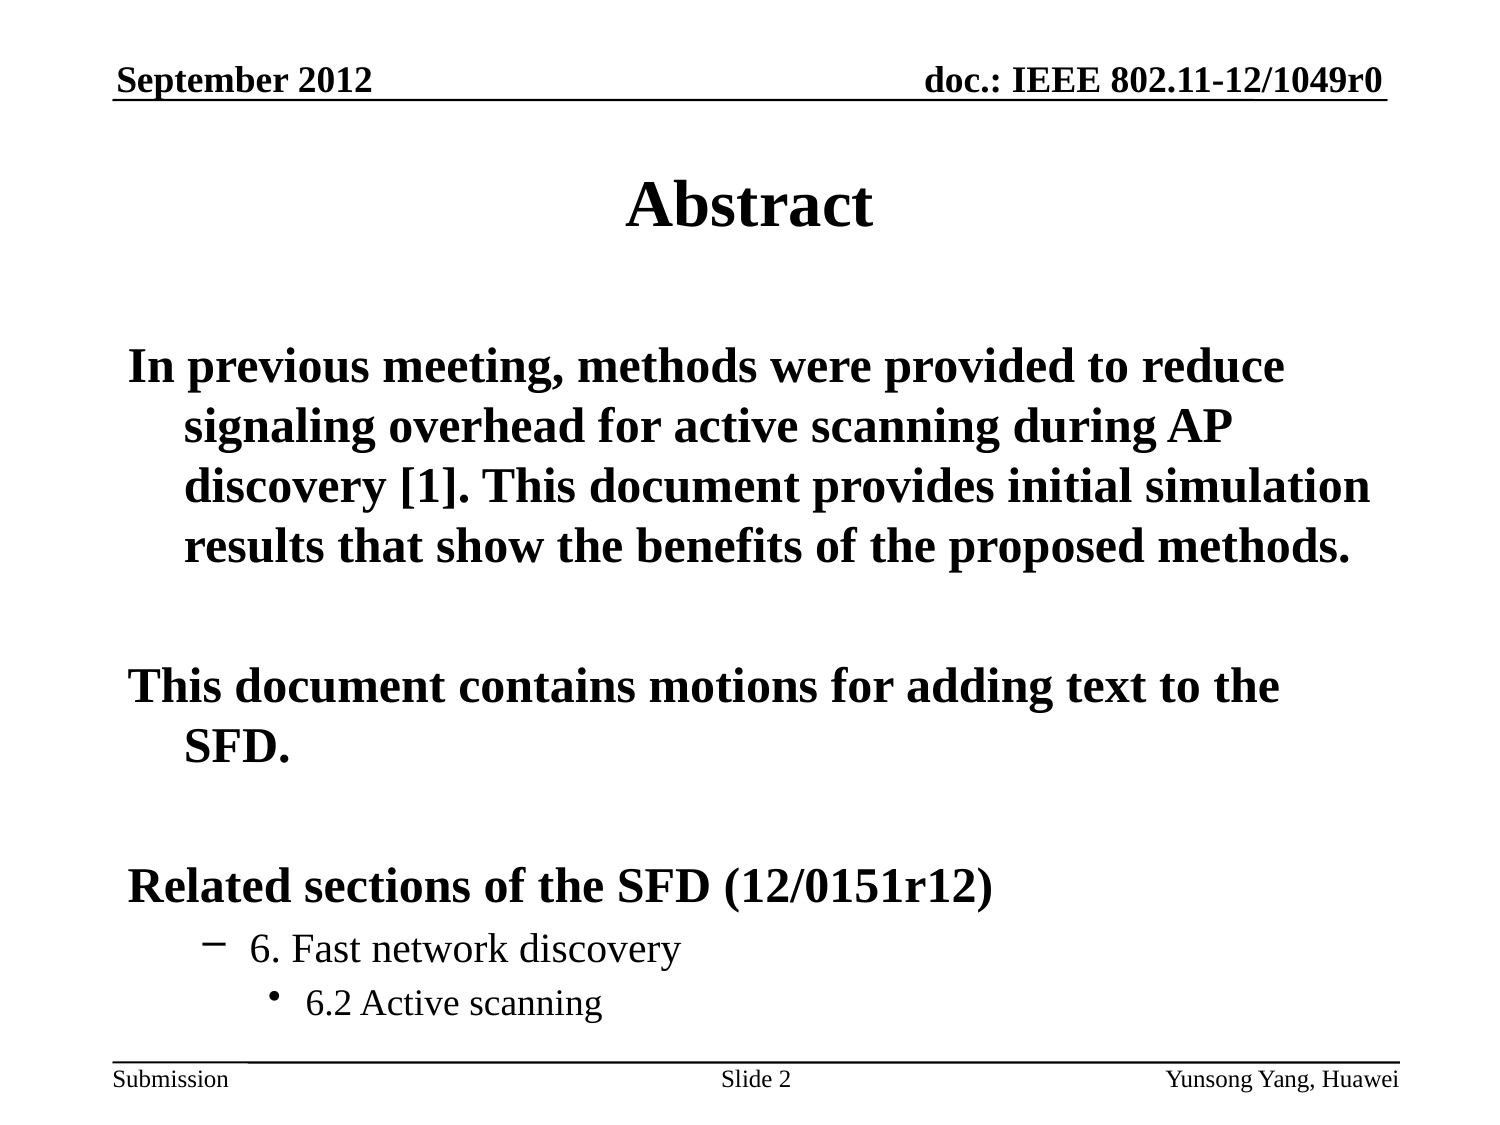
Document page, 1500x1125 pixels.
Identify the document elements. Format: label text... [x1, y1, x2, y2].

list In previous meeting, methods were provided to reduce signaling overhead for active scanning during AP discovery [1]. This document provides initial simulation results that show the benefits of the proposed methods. This document contains motions for adding text to the SFD. Related sections of the SFD (12/0151r12) 6. Fast network discovery 6.2 Active scanning [112, 324, 1412, 1001]
title Abstract [112, 112, 1388, 288]
slide_number Slide 2 [712, 1061, 800, 1093]
